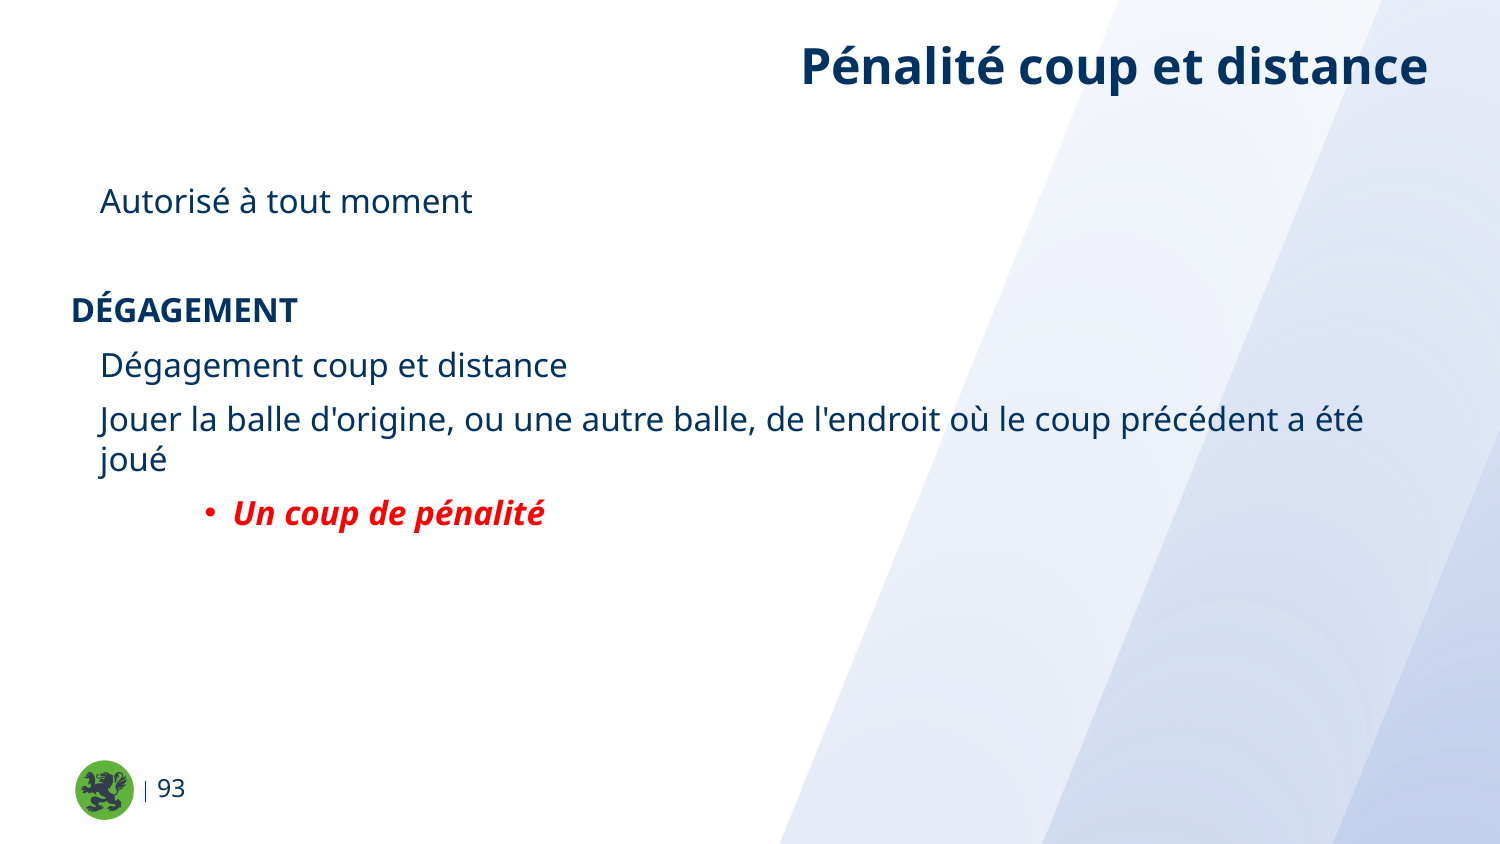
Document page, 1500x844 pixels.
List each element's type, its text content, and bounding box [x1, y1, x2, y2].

list Autorisé à tout moment Dégagement Dégagement coup et distance Jouer la balle d'origine, ou une autre balle, de l'endroit où le coup précédent a été joué Un coup de pénalité [70, 126, 1429, 718]
picture [0, 0, 1500, 844]
list Pénalité coup et distance [70, 34, 1429, 95]
slide_number 93 [157, 774, 508, 806]
